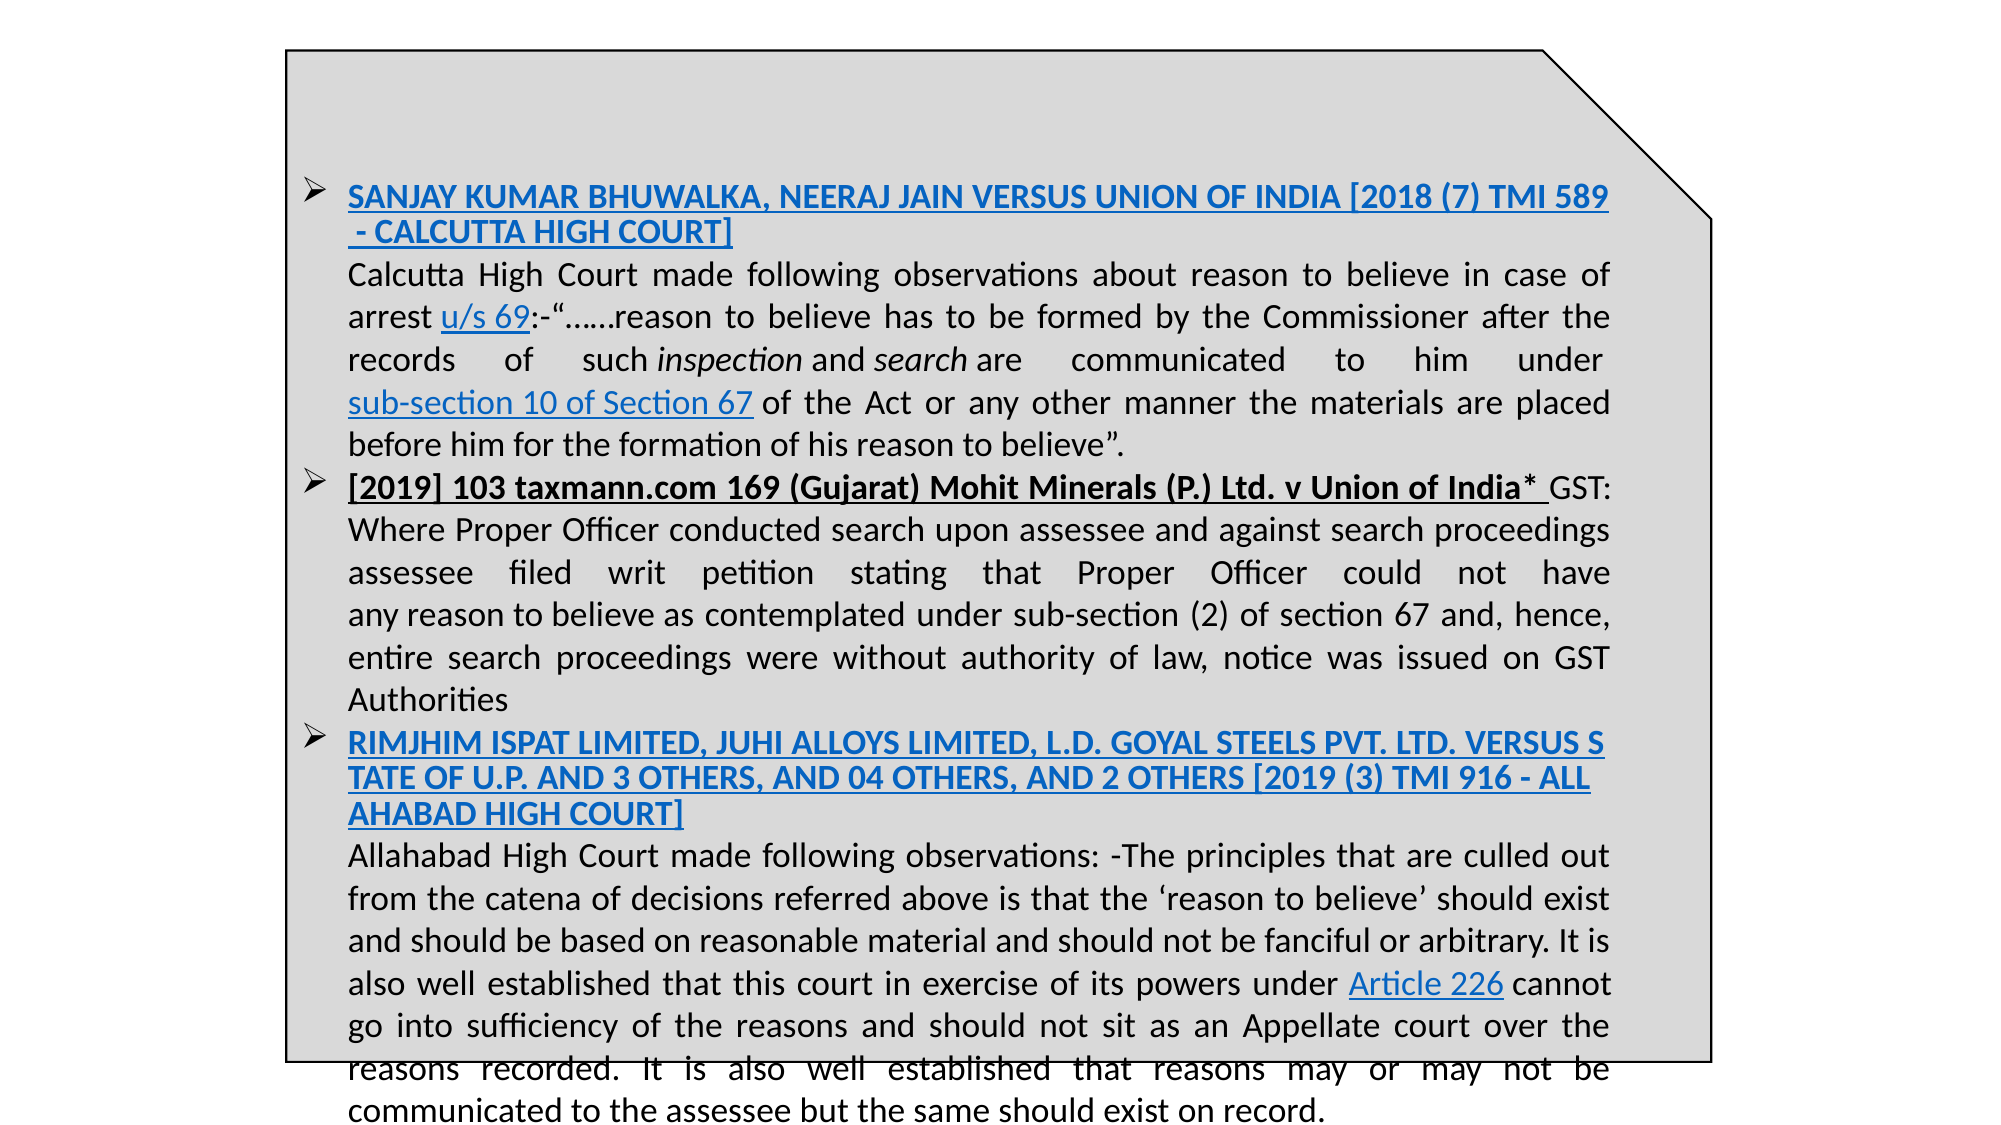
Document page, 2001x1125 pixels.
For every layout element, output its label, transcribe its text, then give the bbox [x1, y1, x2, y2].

text_box SANJAY KUMAR BHUWALKA, NEERAJ JAIN VERSUS UNION OF INDIA [2018 (7) TMI 589 - CALCUTTA HIGH COURT]Calcutta High Court made following observations about reason to believe in case of arrest u/s 69:-“……reason to believe has to be formed by the Commissioner after the records of such inspection and search are communicated to him under sub-section 10 of Section 67 of the Act or any other manner the materials are placed before him for the formation of his reason to believe”. [2019] 103 taxmann.com 169 (Gujarat) Mohit Minerals (P.) Ltd. v Union of India* GST: Where Proper Officer conducted search upon assessee and against search proceedings assessee filed writ petition stating that Proper Officer could not have any reason to believe as contemplated under sub-section (2) of section 67 and, hence, entire search proceedings were without authority of law, notice was issued on GST Authorities RIMJHIM ISPAT LIMITED, JUHI ALLOYS LIMITED, L.D. GOYAL STEELS PVT. LTD. VERSUS STATE OF U.P. AND 3 OTHERS, AND 04 OTHERS, AND 2 OTHERS [2019 (3) TMI 916 - ALLAHABAD HIGH COURT]Allahabad High Court made following observations: -The principles that are culled out from the catena of decisions referred above is that the ‘reason to believe’ should exist and should be based on reasonable material and should not be fanciful or arbitrary. It is also well established that this court in exercise of its powers under Article 226 cannot go into sufficiency of the reasons and should not sit as an Appellate court over the reasons recorded. It is also well established that reasons may or may not be communicated to the assessee but the same should exist on record. [285, 49, 1713, 1063]
